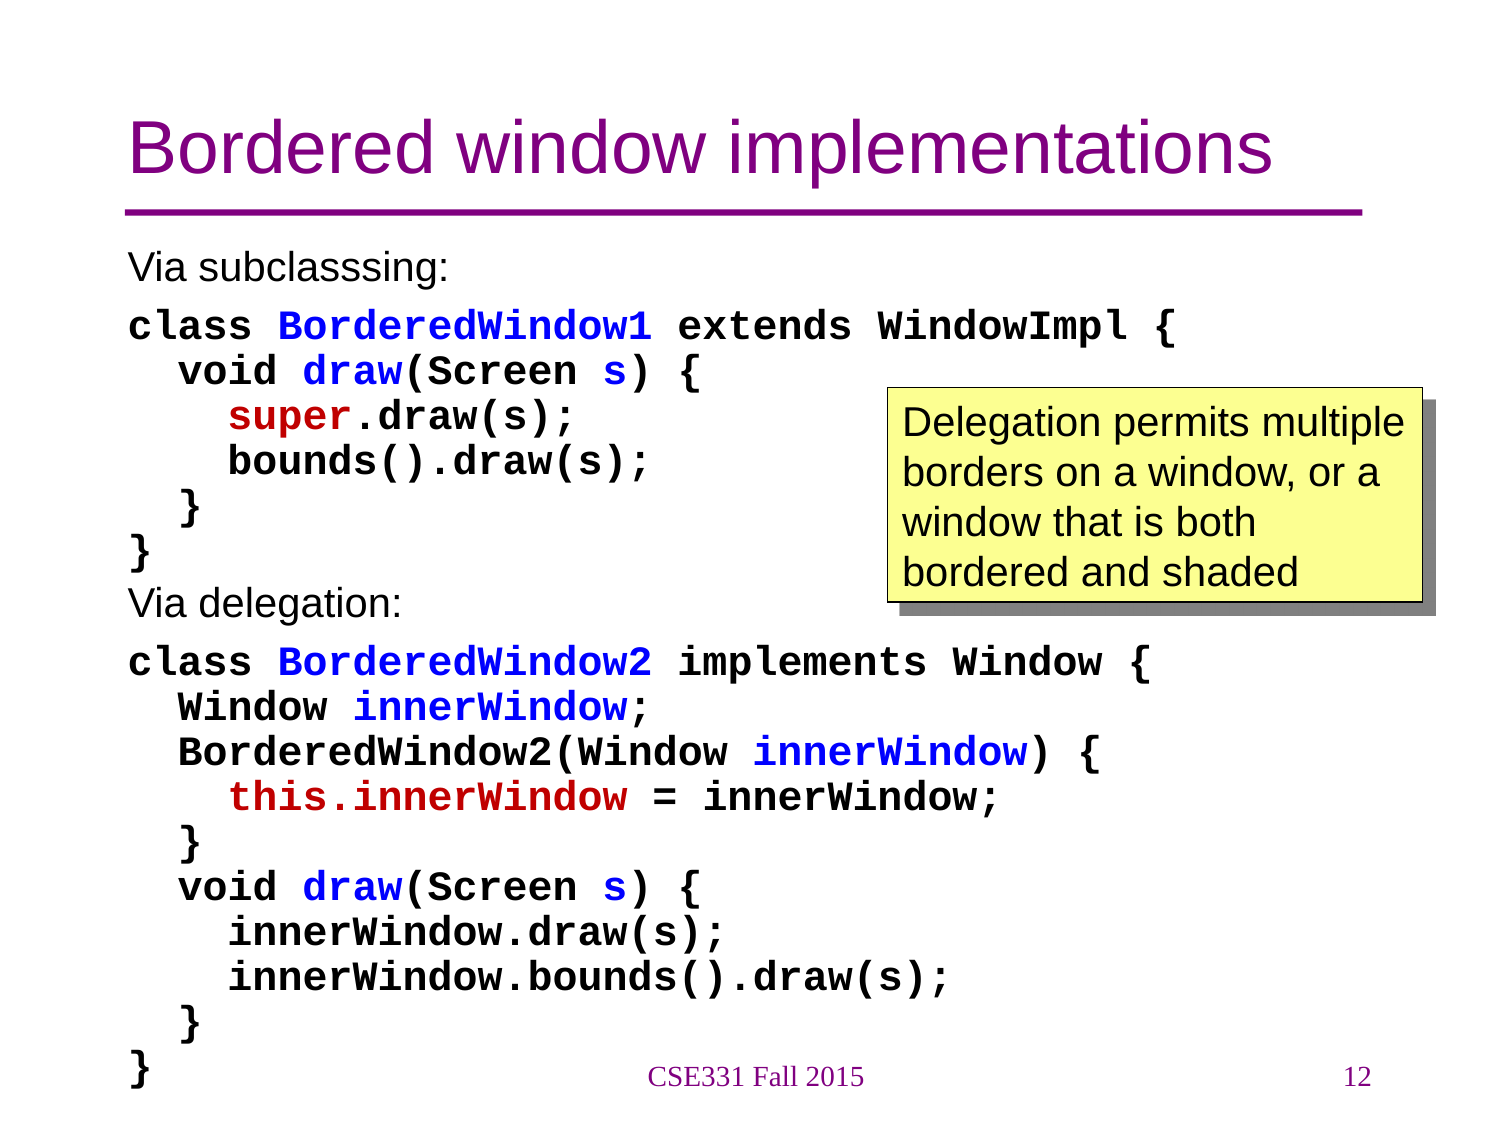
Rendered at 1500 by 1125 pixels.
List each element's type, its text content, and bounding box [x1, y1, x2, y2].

slide_number 12 [1074, 1049, 1388, 1125]
text_box Delegation permits multiple borders on a window, or a window that is both bordered and shaded [887, 387, 1423, 603]
list Via subclasssing: class BorderedWindow1 extends WindowImpl { void draw(Screen s) { super.draw(s); bounds().draw(s); } } Via delegation: class BorderedWindow2 implements Window { Window innerWindow; BorderedWindow2(Window innerWindow) { this.innerWindow = innerWindow; } void draw(Screen s) { innerWindow.draw(s); innerWindow.bounds().draw(s); } } [112, 237, 1388, 1050]
title Bordered window implementations [112, 50, 1388, 237]
footer CSE331 Fall 2015 [474, 1049, 1038, 1125]
